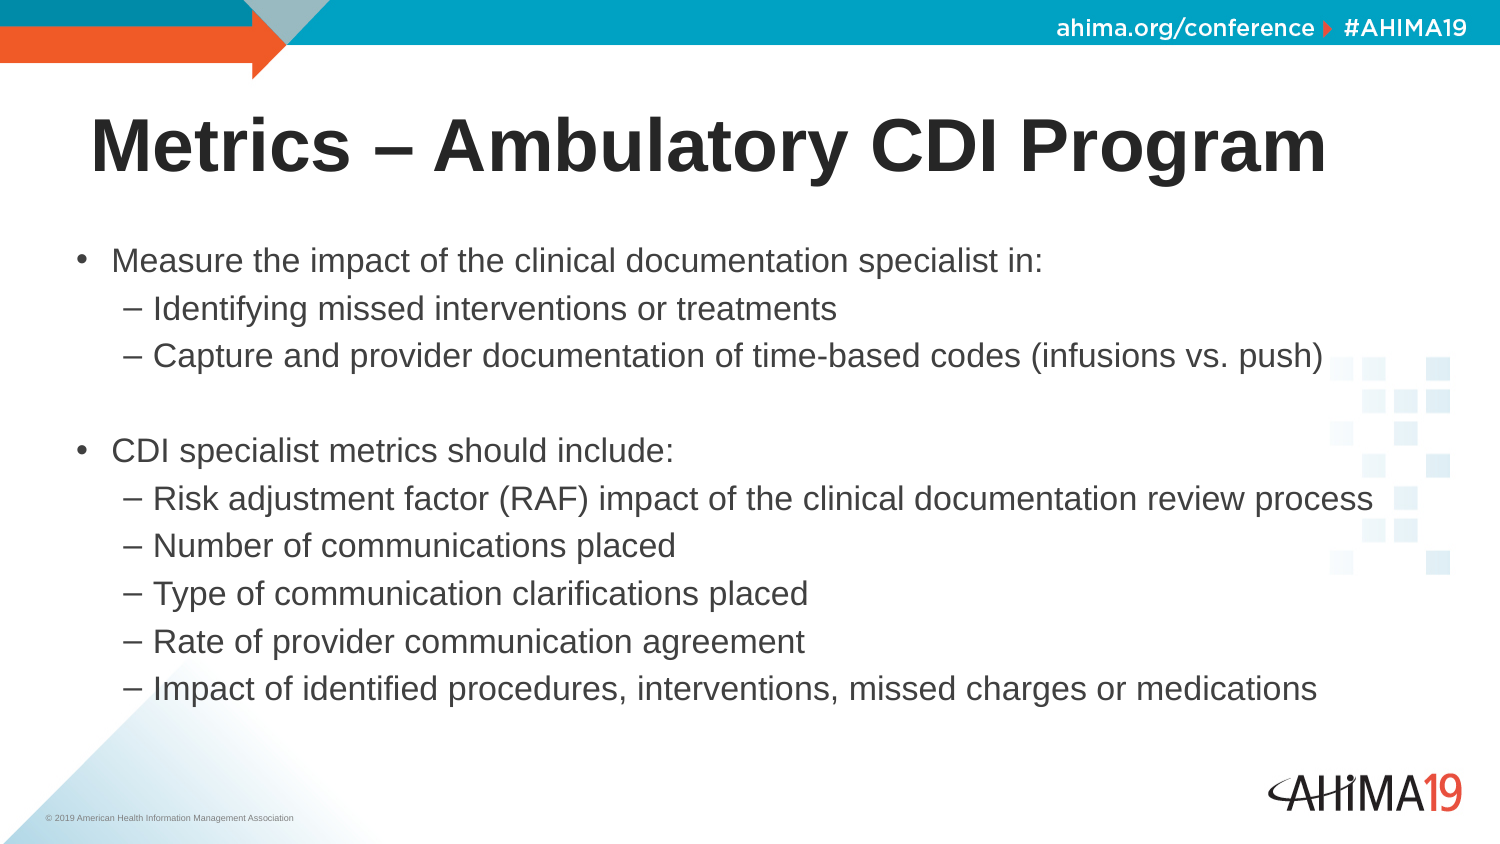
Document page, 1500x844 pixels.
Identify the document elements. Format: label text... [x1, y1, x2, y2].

title Metrics – Ambulatory CDI Program [75, 86, 1371, 196]
picture [0, 0, 1500, 844]
list Measure the impact of the clinical documentation specialist in: Identifying missed interventions or treatments Capture and provider documentation of time-based codes (infusions vs. push) CDI specialist metrics should include: Risk adjustment factor (RAF) impact of the clinical documentation review process Number of communications placed Type of communication clarifications placed Rate of provider communication agreement Impact of identified procedures, interventions, missed charges or medications [60, 231, 1439, 759]
